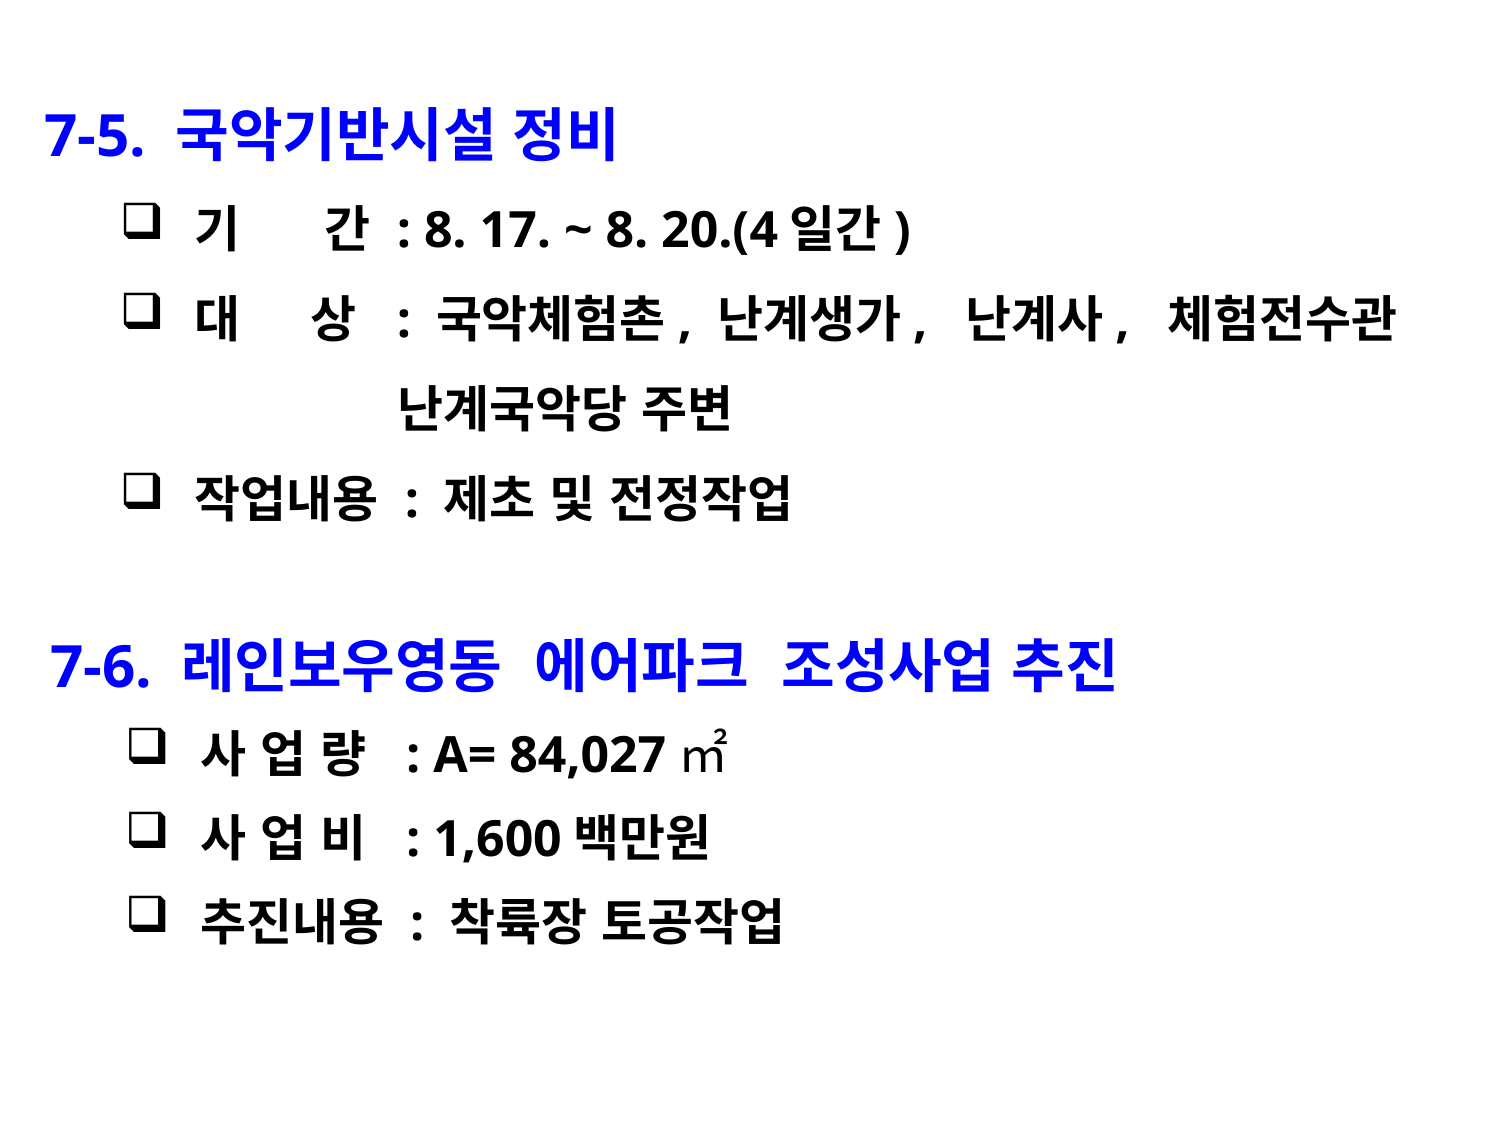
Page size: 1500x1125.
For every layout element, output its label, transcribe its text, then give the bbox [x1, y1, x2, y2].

text_box 7-5. 국악기반시설 정비 기 간 : 8. 17. ~ 8. 20.(4일간) 대 상 : 국악체험촌, 난계생가, 난계사, 체험전수관 난계국악당 주변 작업내용 : 제초 및 전정작업 [29, 54, 1471, 547]
text_box [0, 539, 1418, 1090]
text_box 7-6. 레인보우영동 에어파크 조성사업 추진 사 업 량 : A= 84,027㎡ 사 업 비 : 1,600백만원 추진내용 : 착륙장 토공작업 [35, 585, 1476, 953]
text_box [23, 35, 1465, 528]
